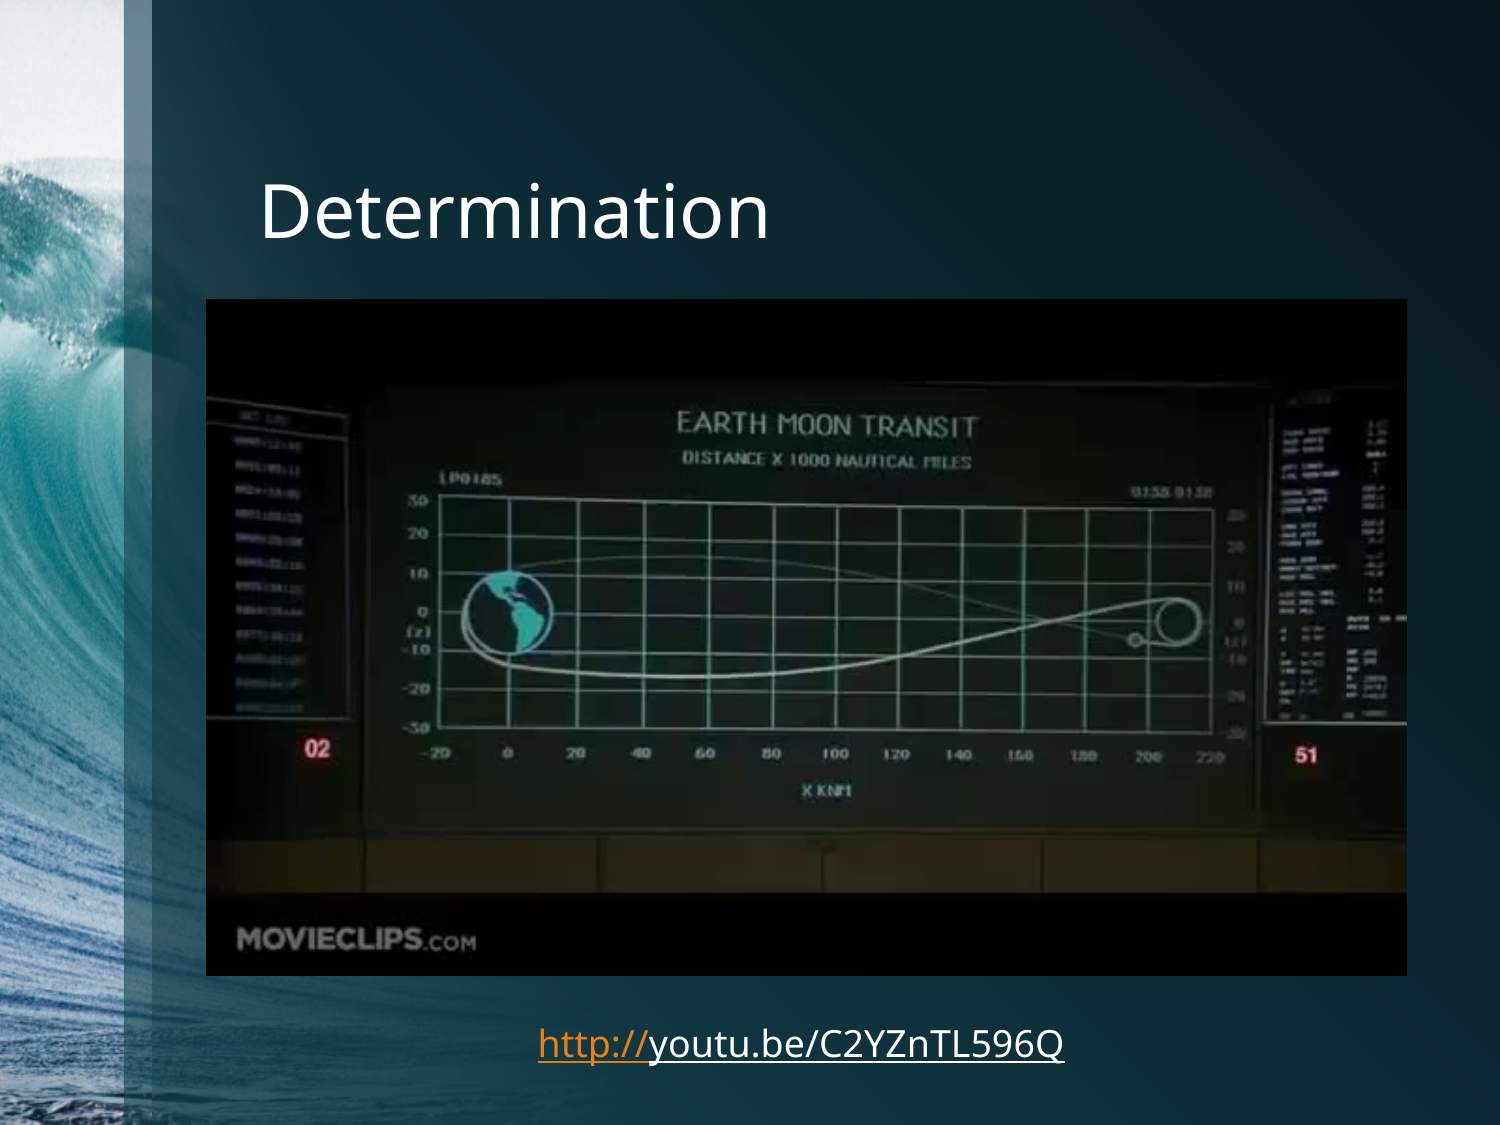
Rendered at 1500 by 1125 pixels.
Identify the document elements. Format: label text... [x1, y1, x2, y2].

title Determination [243, 62, 1369, 263]
picture [0, 0, 1500, 1125]
text_box http://youtu.be/C2YZnTL596Q [522, 1012, 1090, 1079]
